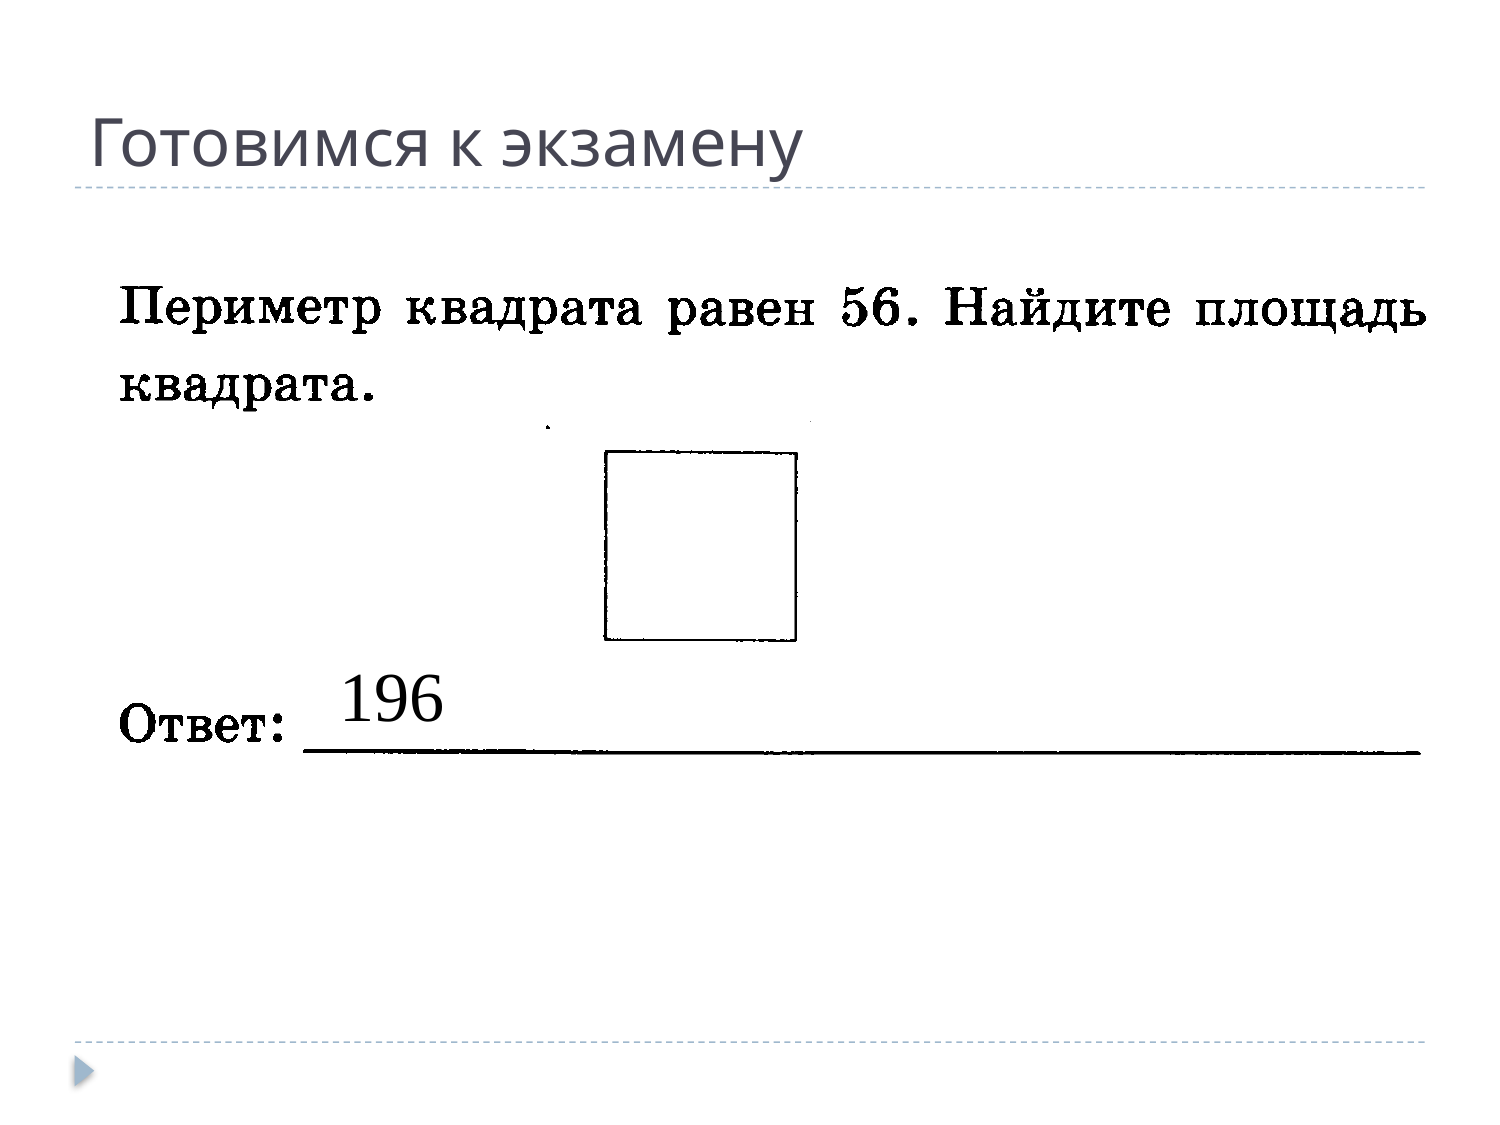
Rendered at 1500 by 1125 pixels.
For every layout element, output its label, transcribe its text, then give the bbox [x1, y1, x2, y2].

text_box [336, 656, 454, 740]
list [88, 255, 1439, 787]
title Готовимся к экзамену [75, 24, 1425, 188]
